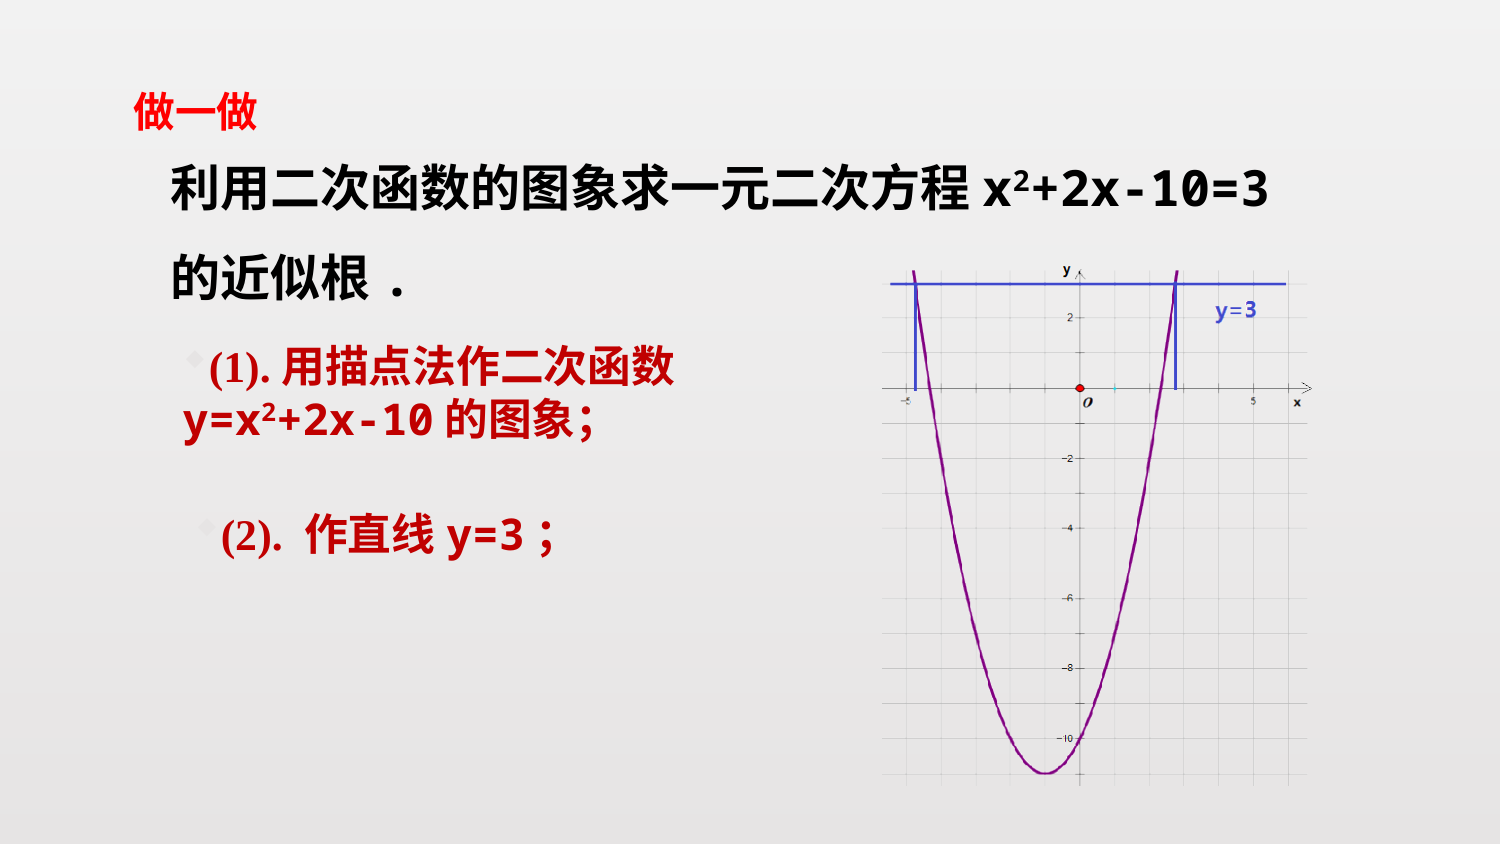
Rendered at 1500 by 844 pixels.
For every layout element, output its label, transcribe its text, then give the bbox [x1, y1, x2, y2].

picture [882, 262, 1318, 786]
text_box 做一做 [122, 79, 271, 142]
text_box (2). 作直线y=3； [183, 501, 691, 558]
text_box 利用二次函数的图象求一元二次方程x2+2x-10=3的近似根. [159, 120, 1282, 224]
text_box (1).用描点法作二次函数y=x2+2x-10的图象； [171, 333, 857, 390]
